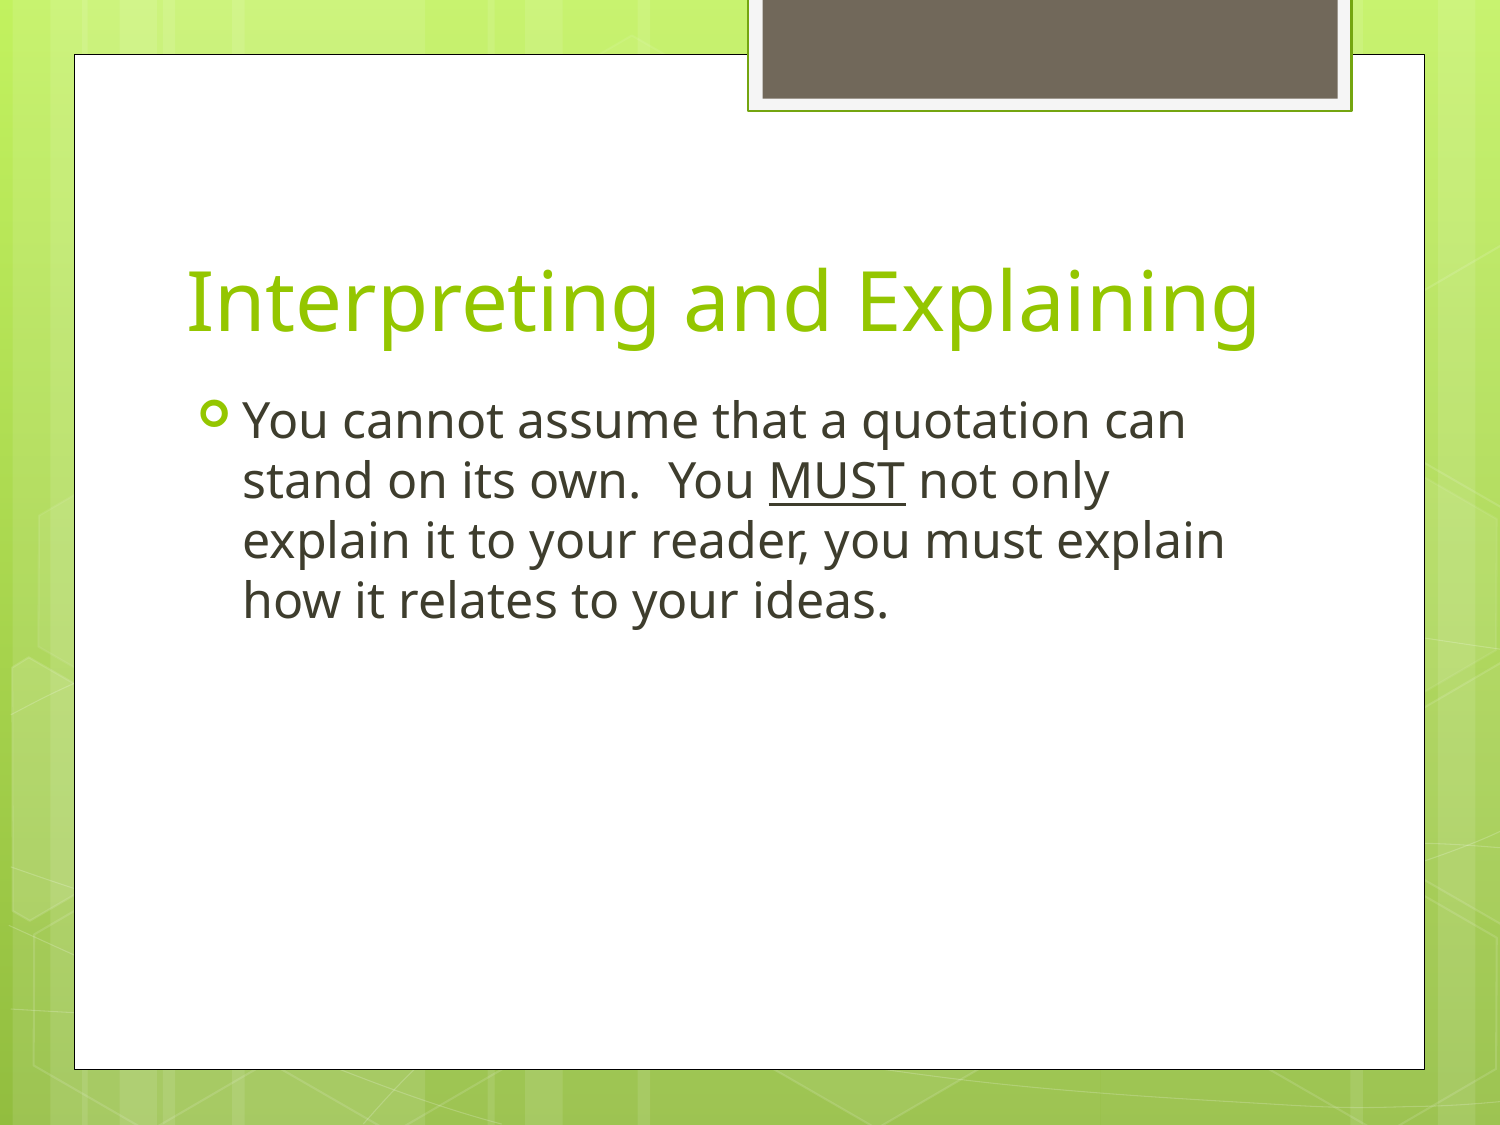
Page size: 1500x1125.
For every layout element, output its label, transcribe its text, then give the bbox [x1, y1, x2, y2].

title Interpreting and Explaining [171, 168, 1324, 357]
list You cannot assume that a quotation can stand on its own. You MUST not only explain it to your reader, you must explain how it relates to your ideas. [171, 381, 1283, 957]
